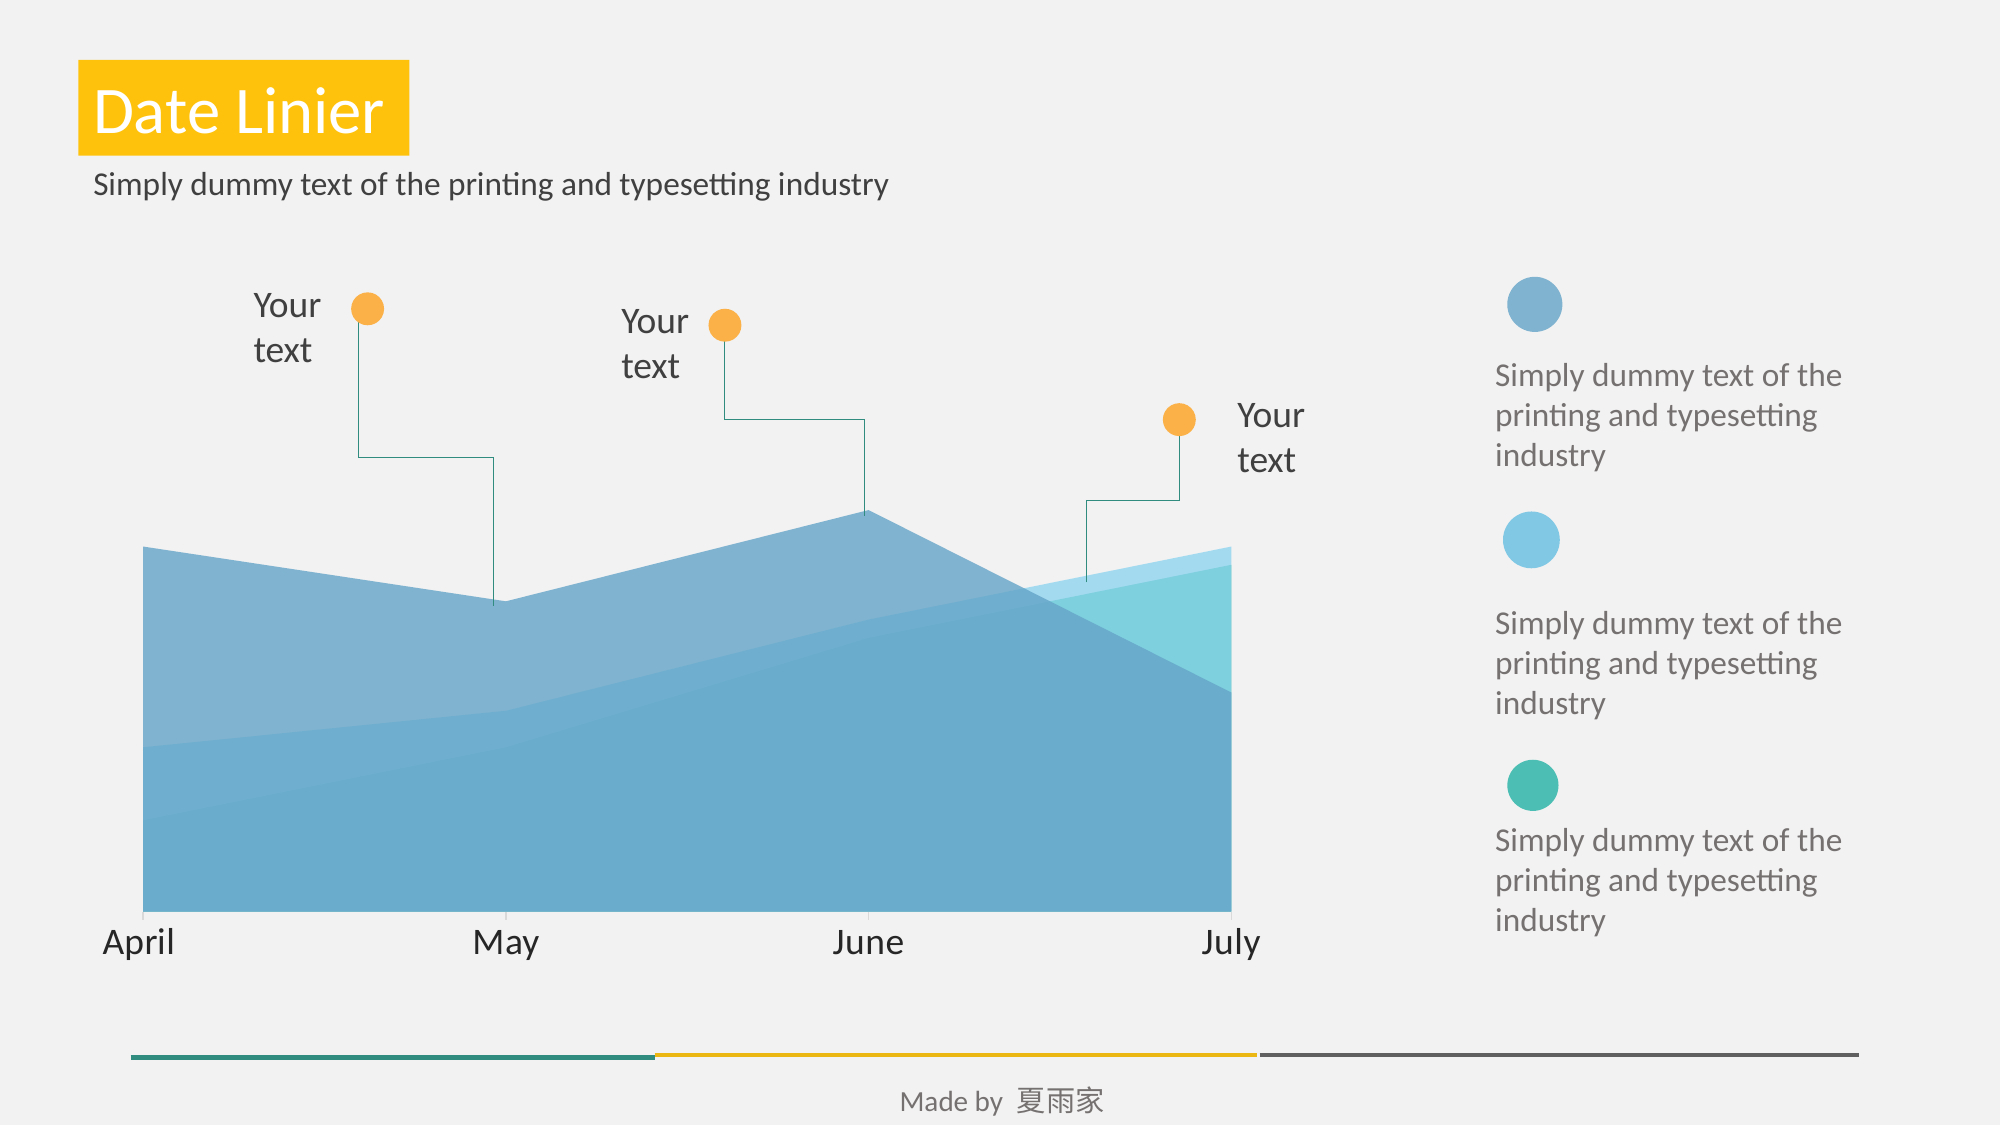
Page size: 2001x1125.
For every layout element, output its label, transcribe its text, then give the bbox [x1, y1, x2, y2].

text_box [1162, 383, 1368, 490]
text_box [698, 349, 891, 490]
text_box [238, 272, 385, 379]
text_box Date Linier [78, 59, 826, 155]
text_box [606, 288, 752, 395]
text_box Simply dummy text of the printing and typesetting industry [78, 154, 1434, 210]
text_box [1051, 454, 1215, 548]
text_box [1480, 276, 1907, 482]
chart [78, 444, 1286, 975]
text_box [1480, 759, 1907, 948]
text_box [1480, 511, 1907, 731]
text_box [130, 1055, 1860, 1125]
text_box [277, 389, 575, 525]
